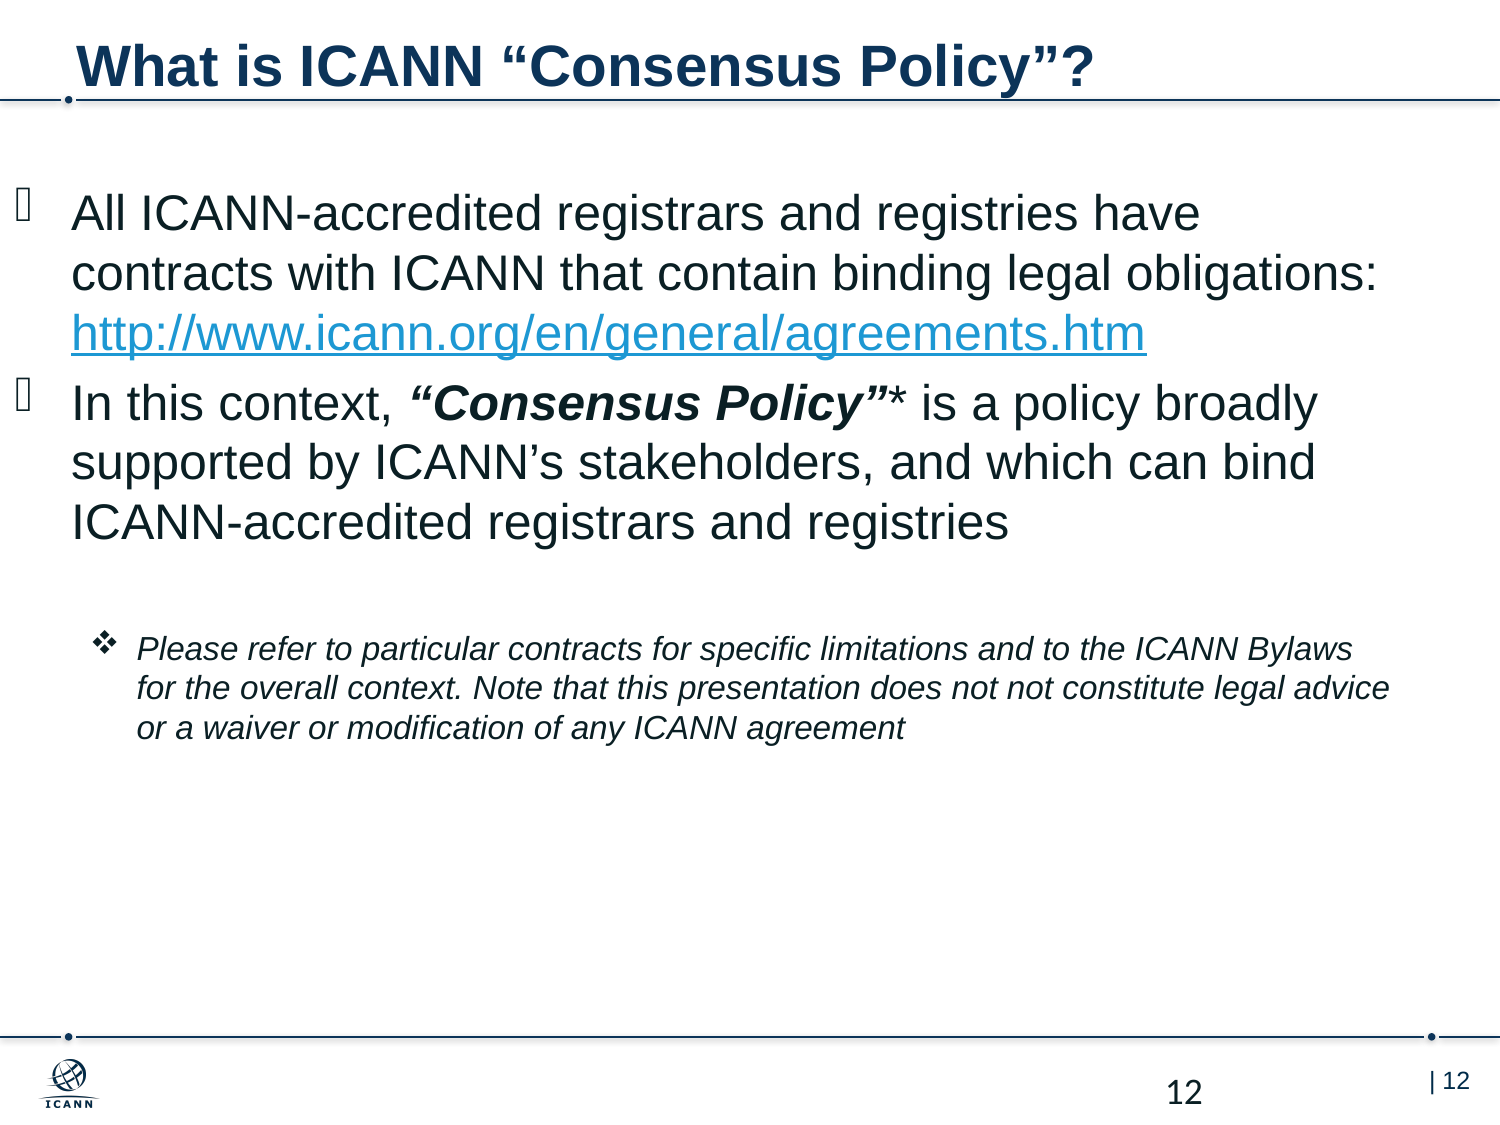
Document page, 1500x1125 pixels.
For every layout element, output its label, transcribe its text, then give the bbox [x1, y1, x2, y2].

picture [38, 1059, 100, 1108]
list All ICANN-accredited registrars and registries have contracts with ICANN that contain binding legal obligations: http://www.icann.org/en/general/agreements.htm In this context, “Consensus Policy”* is a policy broadly supported by ICANN’s stakeholders, and which can bind ICANN-accredited registrars and registries Please refer to particular contracts for specific limitations and to the ICANN Bylaws for the overall context. Note that this presentation does not not constitute legal advice or a waiver or modification of any ICANN agreement [0, 172, 1418, 1024]
title What is ICANN “Consensus Policy”? [61, 7, 1376, 82]
slide_number 12 [1149, 1059, 1500, 1120]
